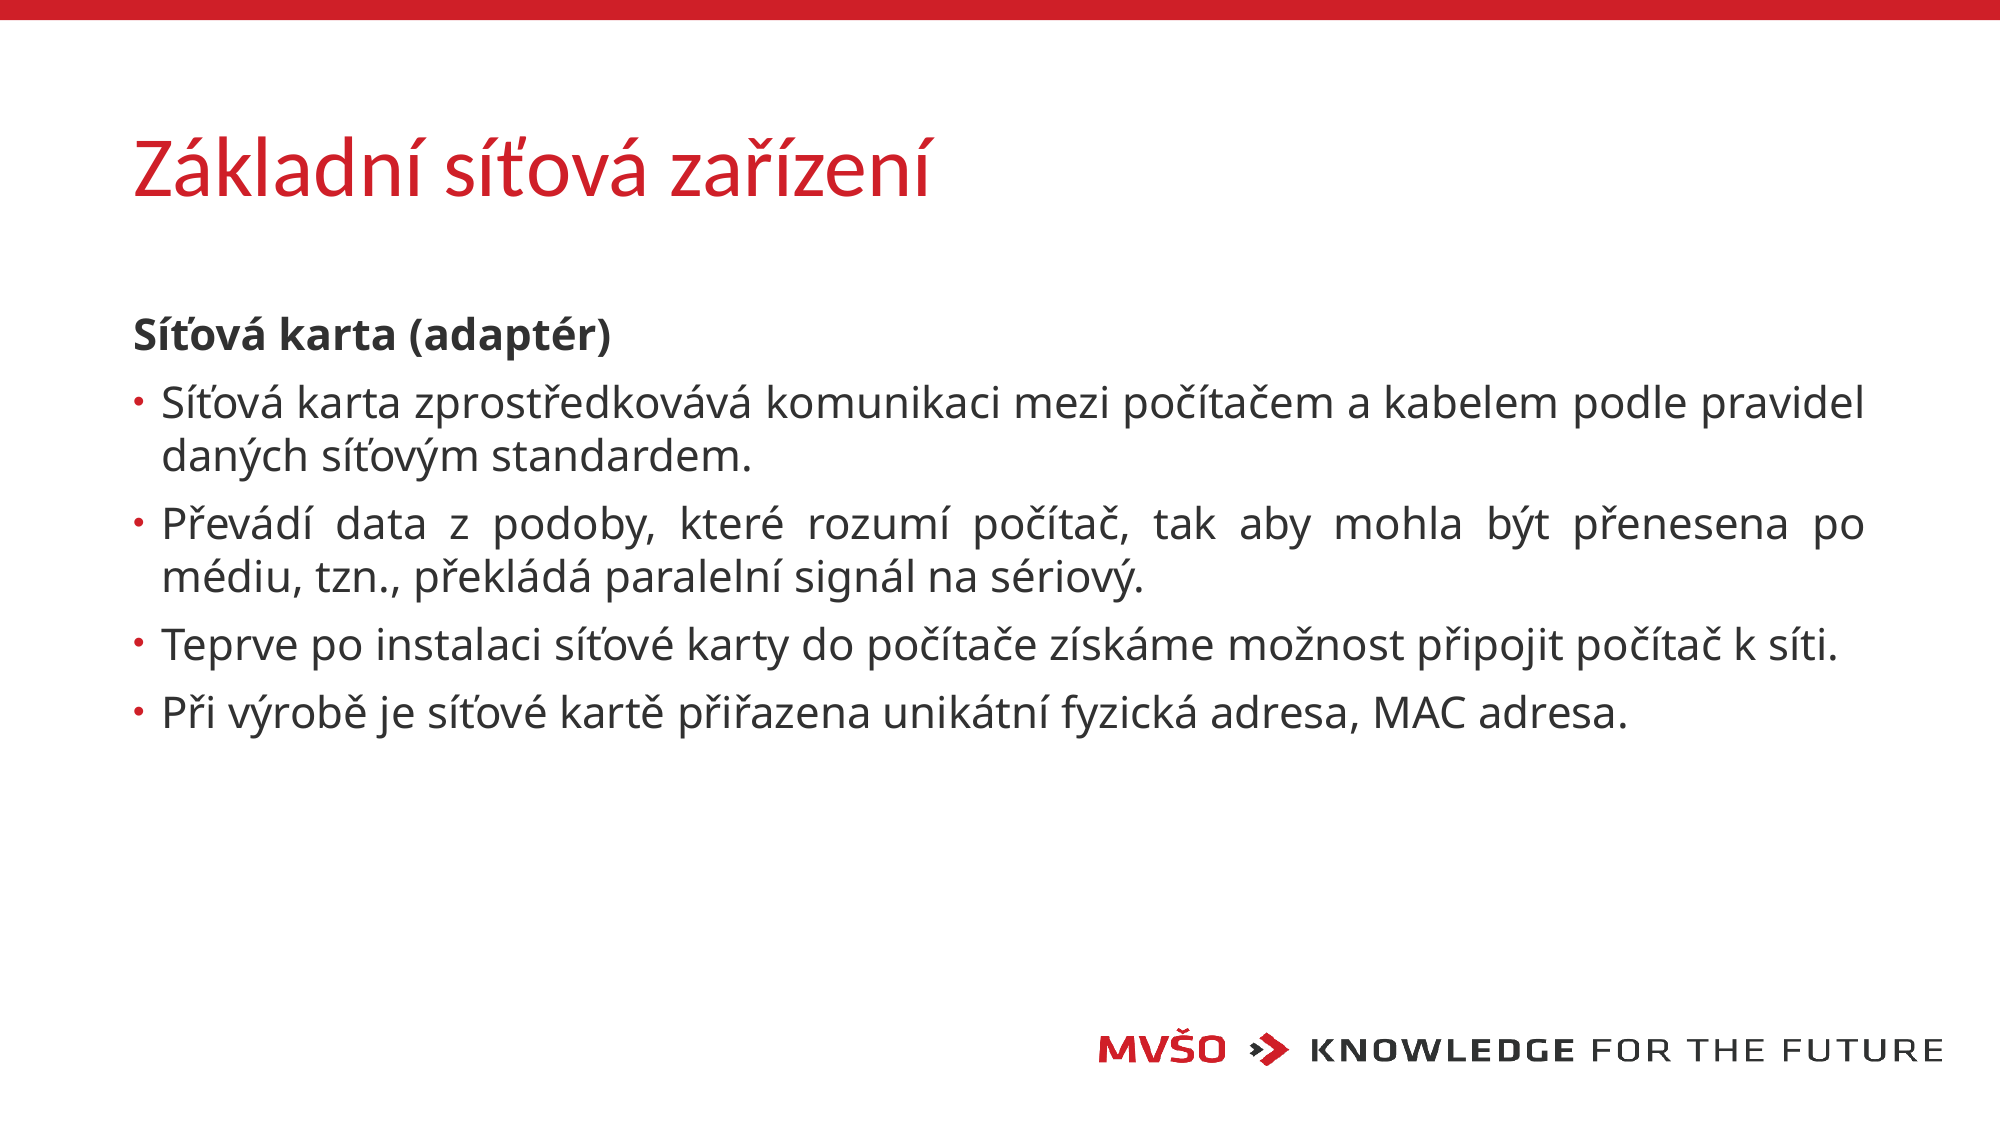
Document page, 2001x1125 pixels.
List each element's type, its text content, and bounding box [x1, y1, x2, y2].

picture [1099, 1028, 1942, 1066]
list Síťová karta (adaptér) Síťová karta zprostředkovává komunikaci mezi počítačem a kabelem podle pravidel daných síťovým standardem. Převádí data z podoby, které rozumí počítač, tak aby mohla být přenesena po médiu, tzn., překládá paralelní signál na sériový. Teprve po instalaci síťové karty do počítače získáme možnost připojit počítač k síti. Při výrobě je síťové kartě přiřazena unikátní fyzická adresa, MAC adresa. [118, 299, 1882, 969]
title Základní síťová zařízení [118, 59, 1882, 278]
